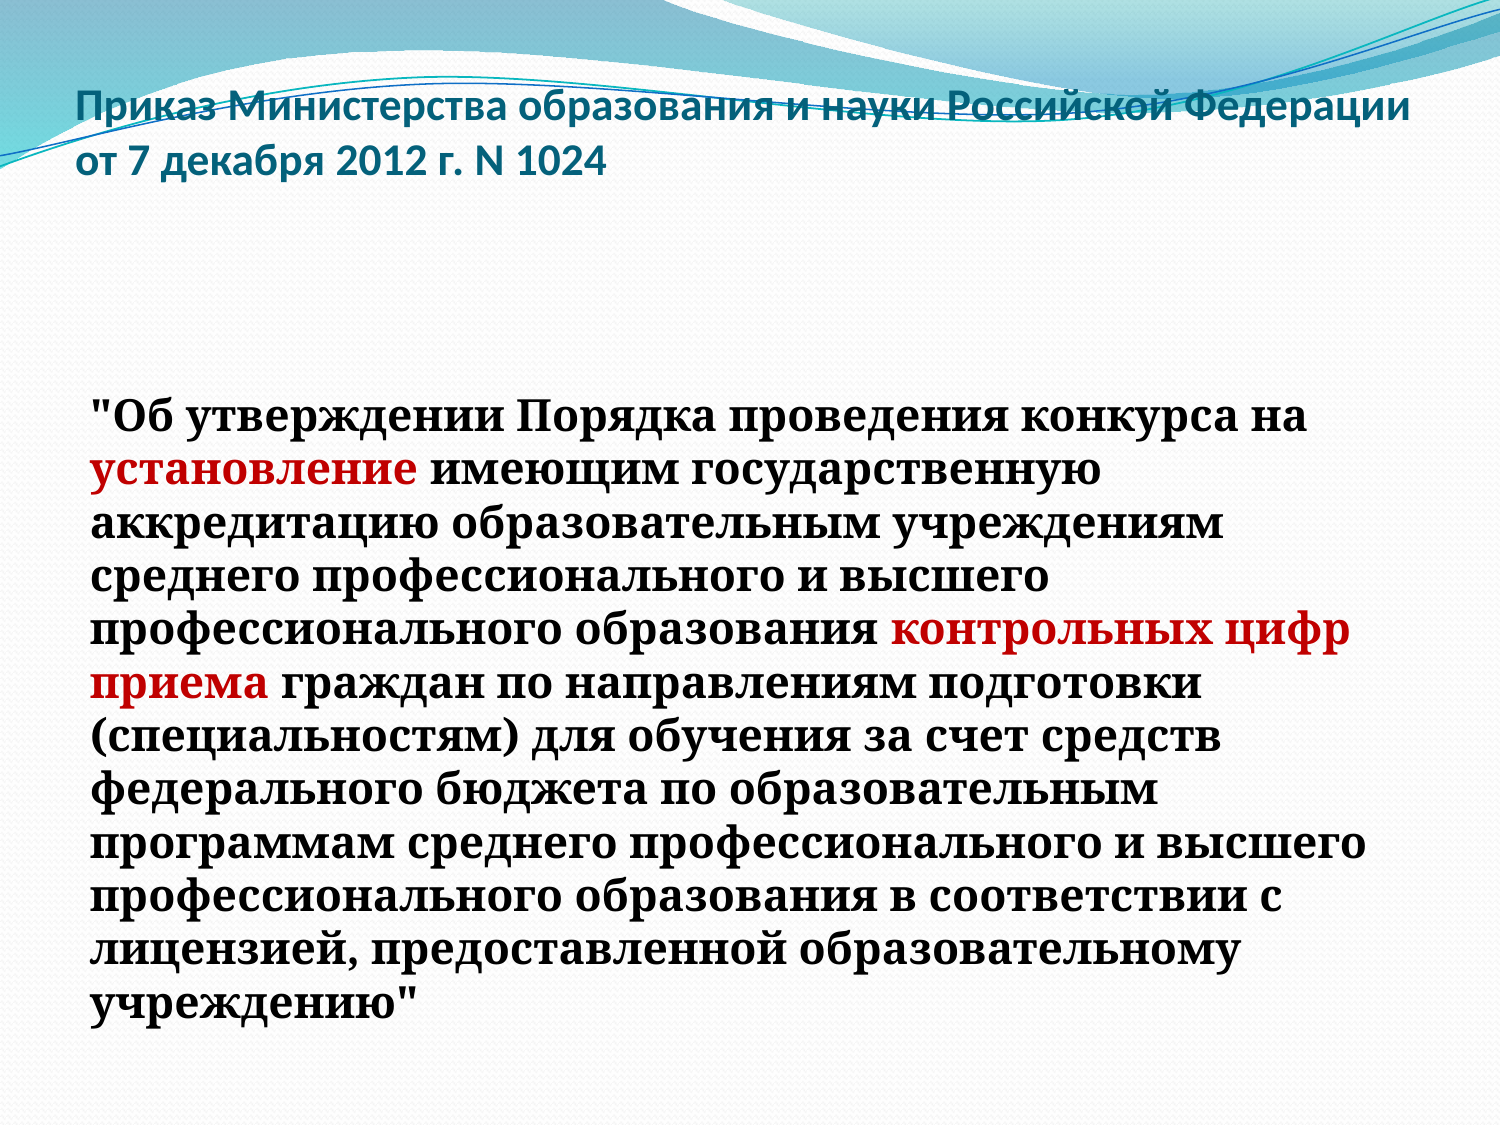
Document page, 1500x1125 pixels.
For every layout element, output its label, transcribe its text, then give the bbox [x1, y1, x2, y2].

list "Об утверждении Порядка проведения конкурса на установление имеющим государственную аккредитацию образовательным учреждениям среднего профессионального и высшего профессионального образования контрольных цифр приема граждан по направлениям подготовки (специальностям) для обучения за счет средств федерального бюджета по образовательным программам среднего профессионального и высшего профессионального образования в соответствии с лицензией, предоставленной образовательному учреждению" [75, 317, 1425, 1038]
title Приказ Министерства образования и науки Российской Федерации от 7 декабря 2012 г. N 1024 [75, 24, 1425, 185]
